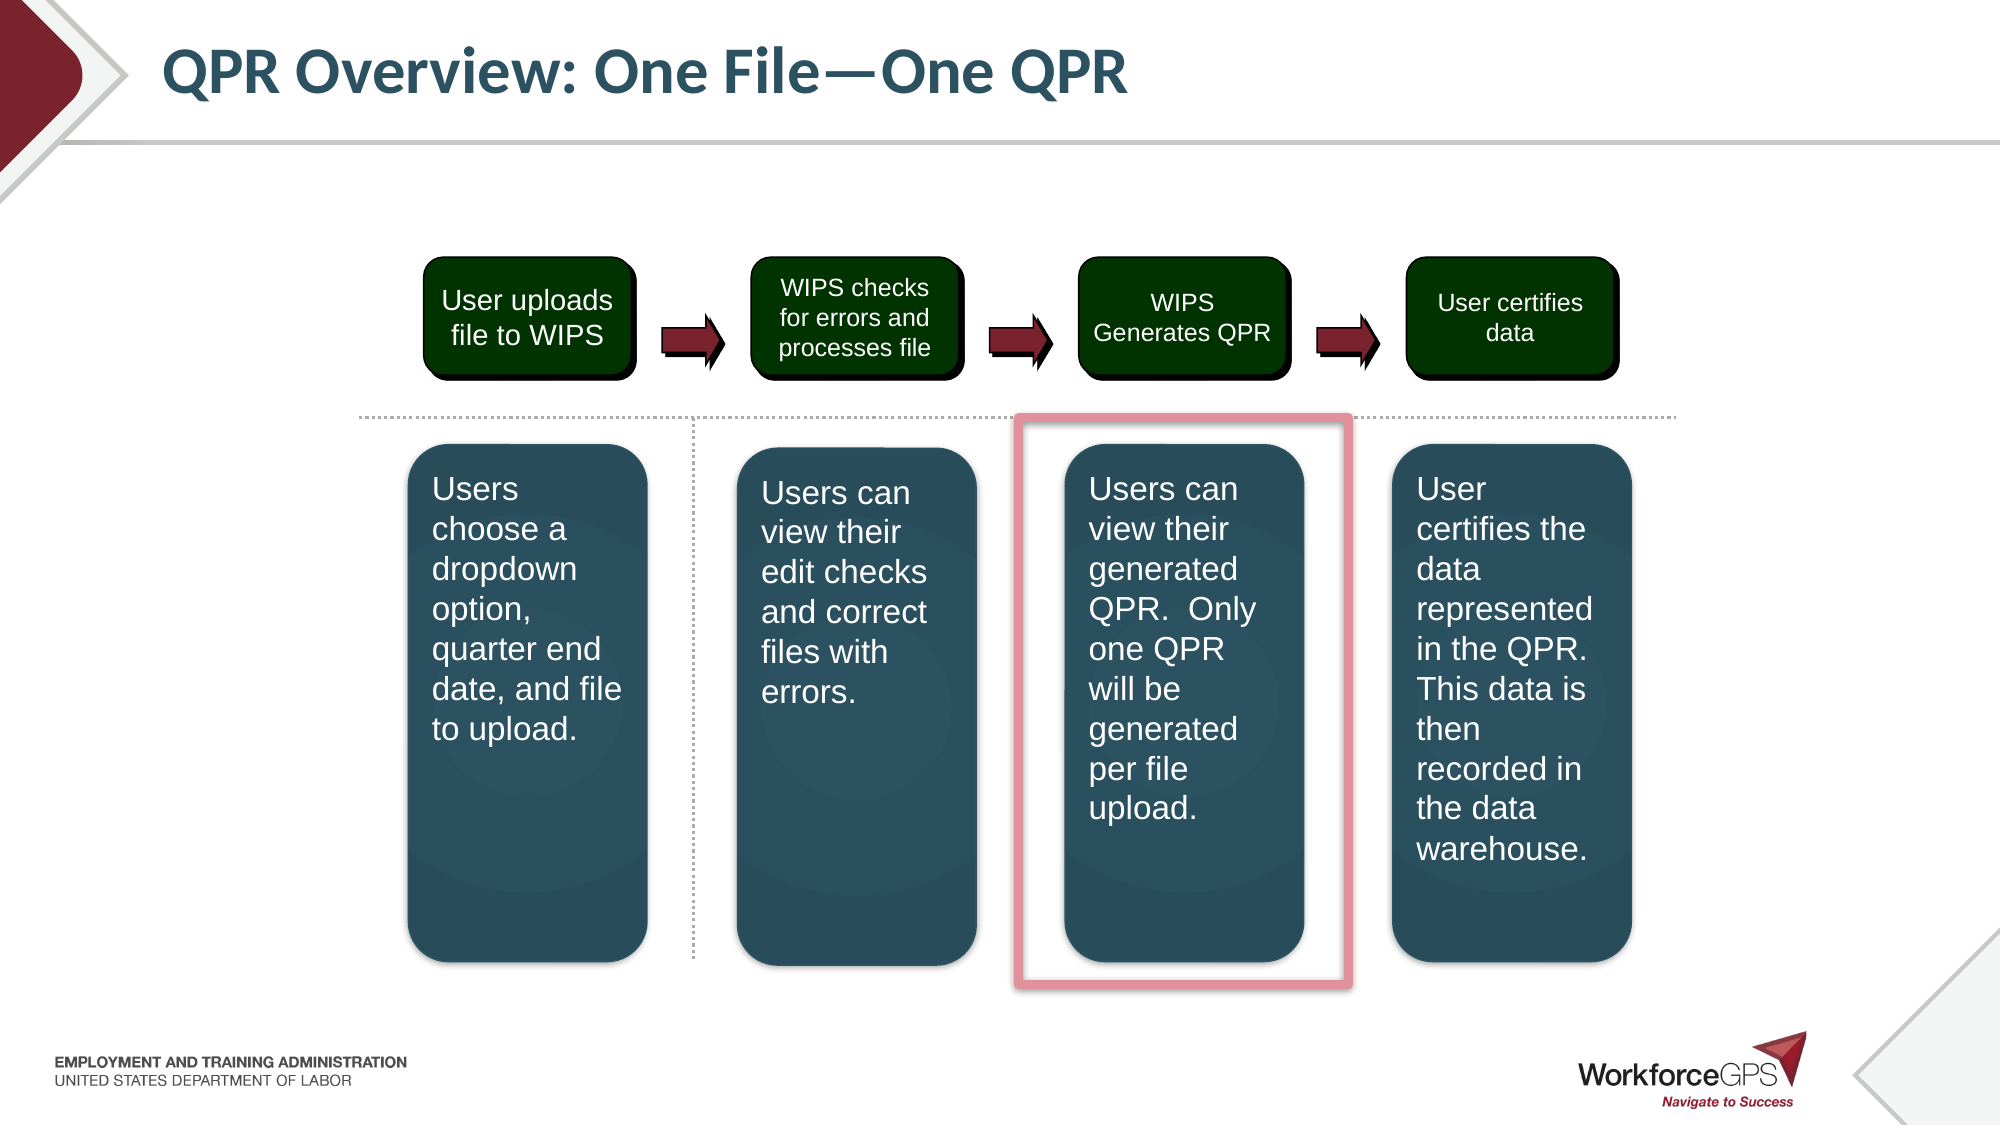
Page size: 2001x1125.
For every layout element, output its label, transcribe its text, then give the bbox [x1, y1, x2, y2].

text_box [989, 315, 1048, 365]
title QPR Overview: One File—One QPR [132, 7, 1950, 137]
list File must be in CSV format in only one file for your grant as a whole File must include every data element as a data field entry Participant records must have a corresponding code value for each data element Cannot contain: participant names data element headers additional rows blank entries when code values are required null values instead of a blank or a space. Note that in some cases, leaving the data field blank is an option if the data element does not apply to the participant. Spaces are counted as a code value. [47, 1049, 420, 1095]
text_box User certifies data [1406, 257, 1615, 376]
text_box [1317, 315, 1376, 365]
text_box User certifies the data represented in the QPR. This data is then recorded in the data warehouse. [1401, 459, 1623, 919]
text_box [736, 447, 977, 966]
text_box [662, 315, 721, 365]
text_box [1064, 443, 1305, 963]
text_box WIPS Generates QPR [1078, 257, 1287, 376]
text_box WIPS checks for errors and processes file [751, 257, 959, 376]
text_box [1018, 426, 1349, 985]
text_box User uploads file to WIPS [423, 257, 632, 376]
text_box [1392, 443, 1633, 963]
text_box Users choose a dropdown option, quarter end date, and file to upload. [417, 459, 639, 800]
text_box [407, 443, 648, 963]
text_box Users can view their edit checks and correct files with errors. [746, 463, 968, 763]
text_box Users can view their generated QPR. Only one QPR will be generated per file upload. [1073, 459, 1295, 834]
